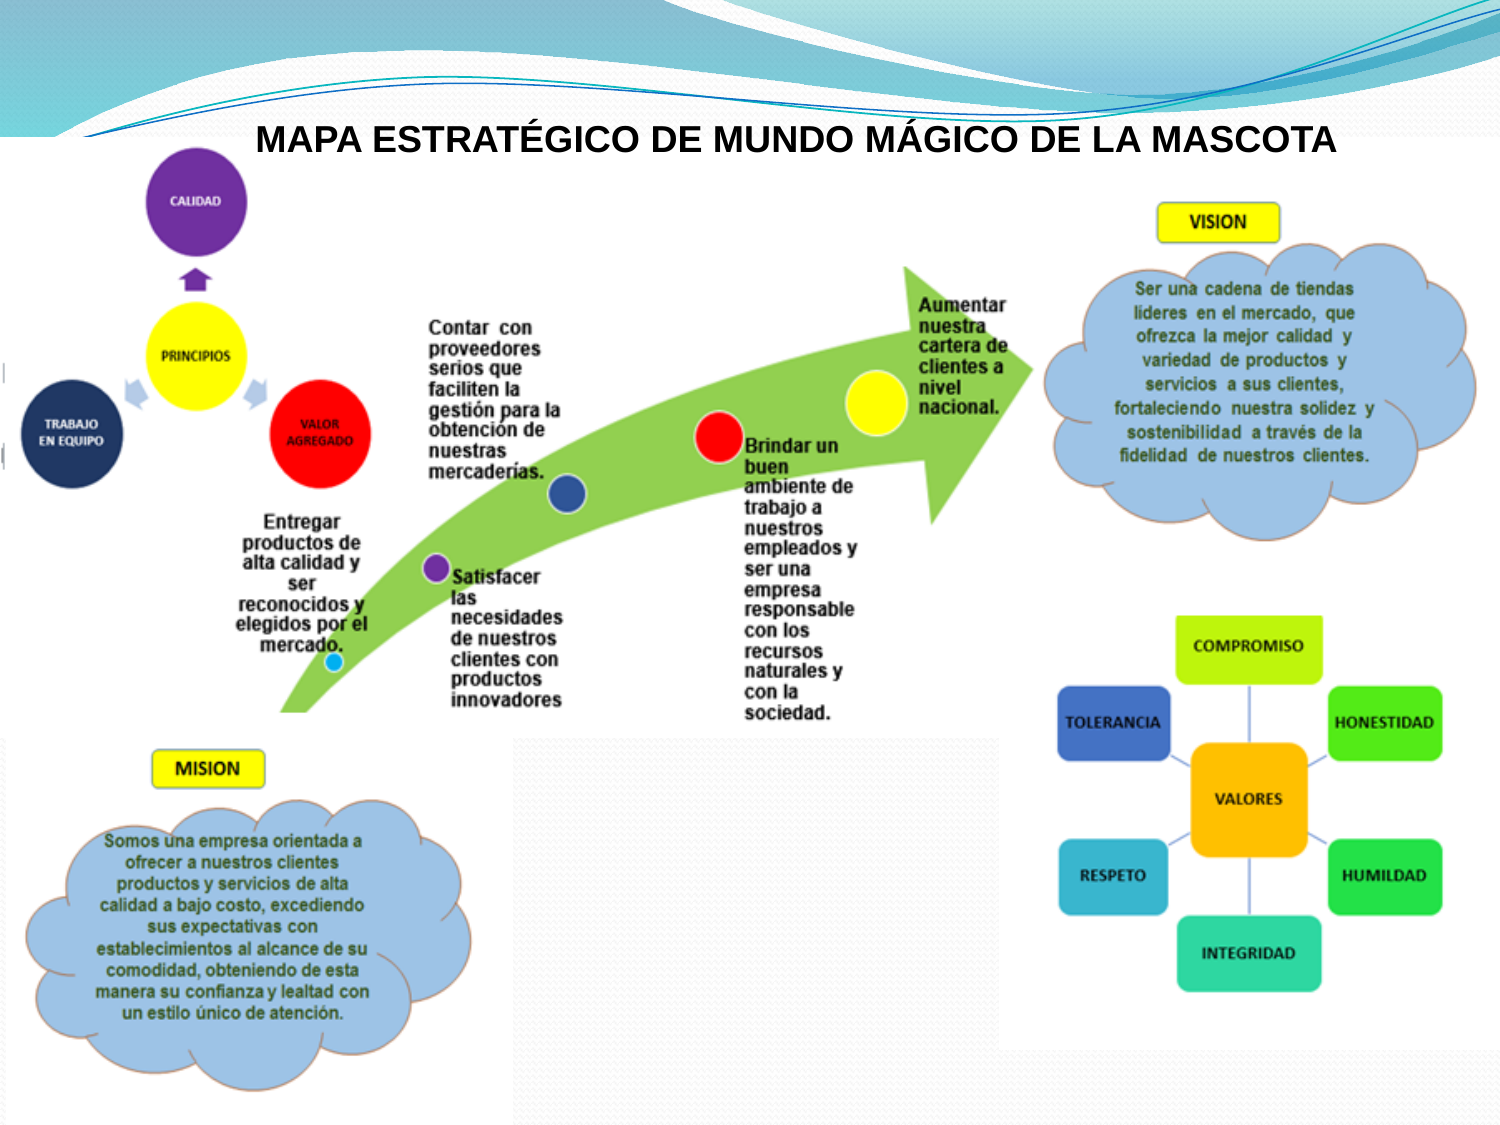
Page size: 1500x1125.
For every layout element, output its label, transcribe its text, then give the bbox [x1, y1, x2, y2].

picture [0, 137, 1500, 1125]
text_box MAPA ESTRATÉGICO DE MUNDO MÁGICO DE LA MASCOTA [228, 107, 1366, 136]
